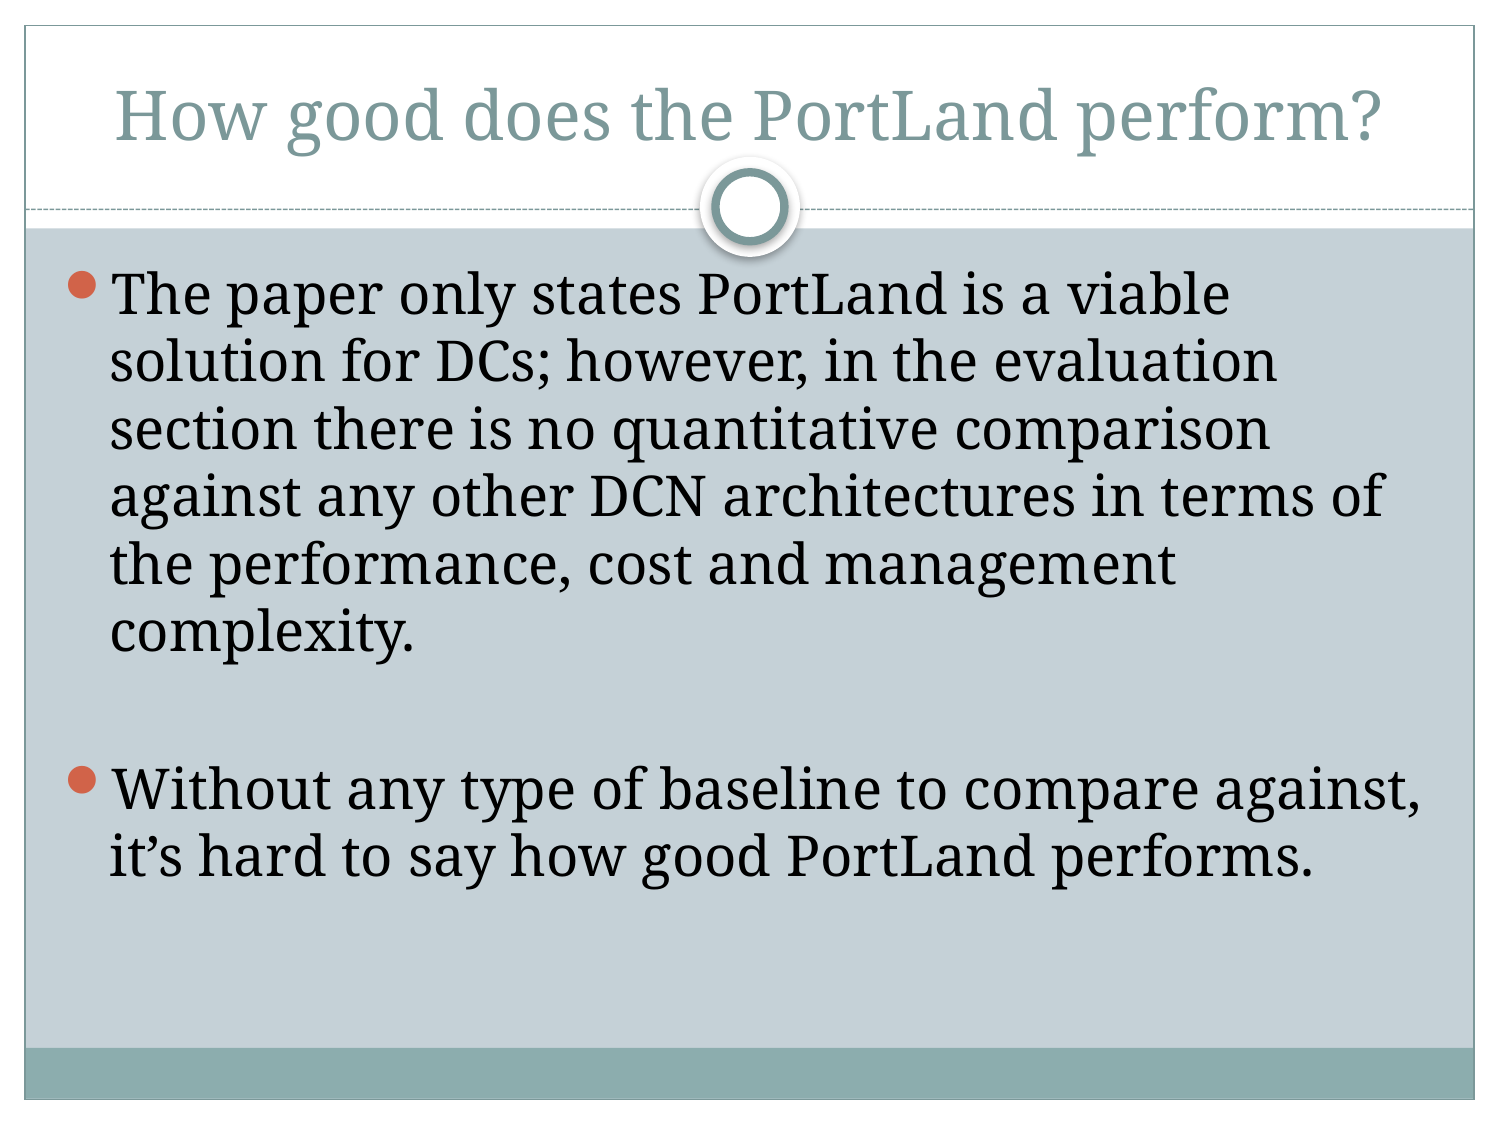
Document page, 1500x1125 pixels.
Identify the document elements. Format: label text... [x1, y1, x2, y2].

title How good does the PortLand perform? [49, 37, 1450, 162]
list The paper only states PortLand is a viable solution for DCs; however, in the evaluation section there is no quantitative comparison against any other DCN architectures in terms of the performance, cost and management complexity. Without any type of baseline to compare against, it’s hard to say how good PortLand performs. [49, 250, 1445, 1001]
